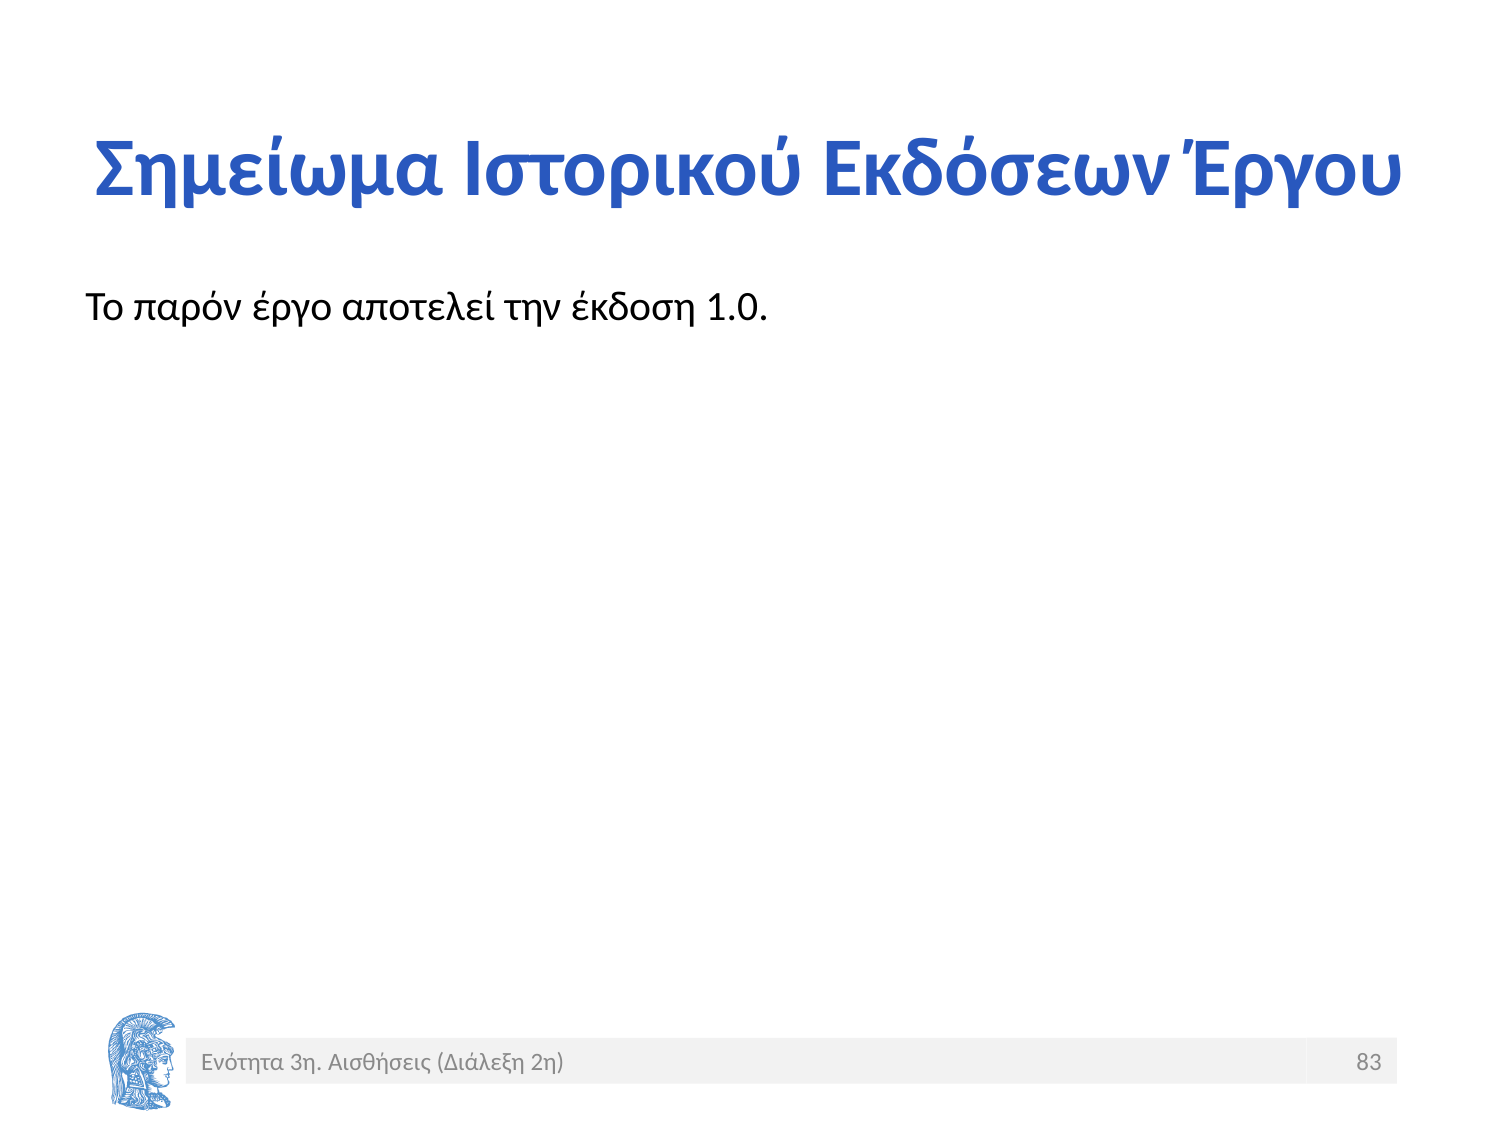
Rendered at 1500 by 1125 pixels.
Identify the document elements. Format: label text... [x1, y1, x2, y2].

list Το παρόν έργο αποτελεί την έκδοση 1.0. [70, 277, 1430, 992]
picture [103, 1011, 186, 1114]
slide_number 83 [1306, 1037, 1397, 1084]
footer Ενότητα 3η. Αισθήσεις (Διάλεξη 2η) [185, 1037, 1306, 1084]
title Σημείωμα Ιστορικού Εκδόσεων Έργου [0, 59, 1500, 278]
